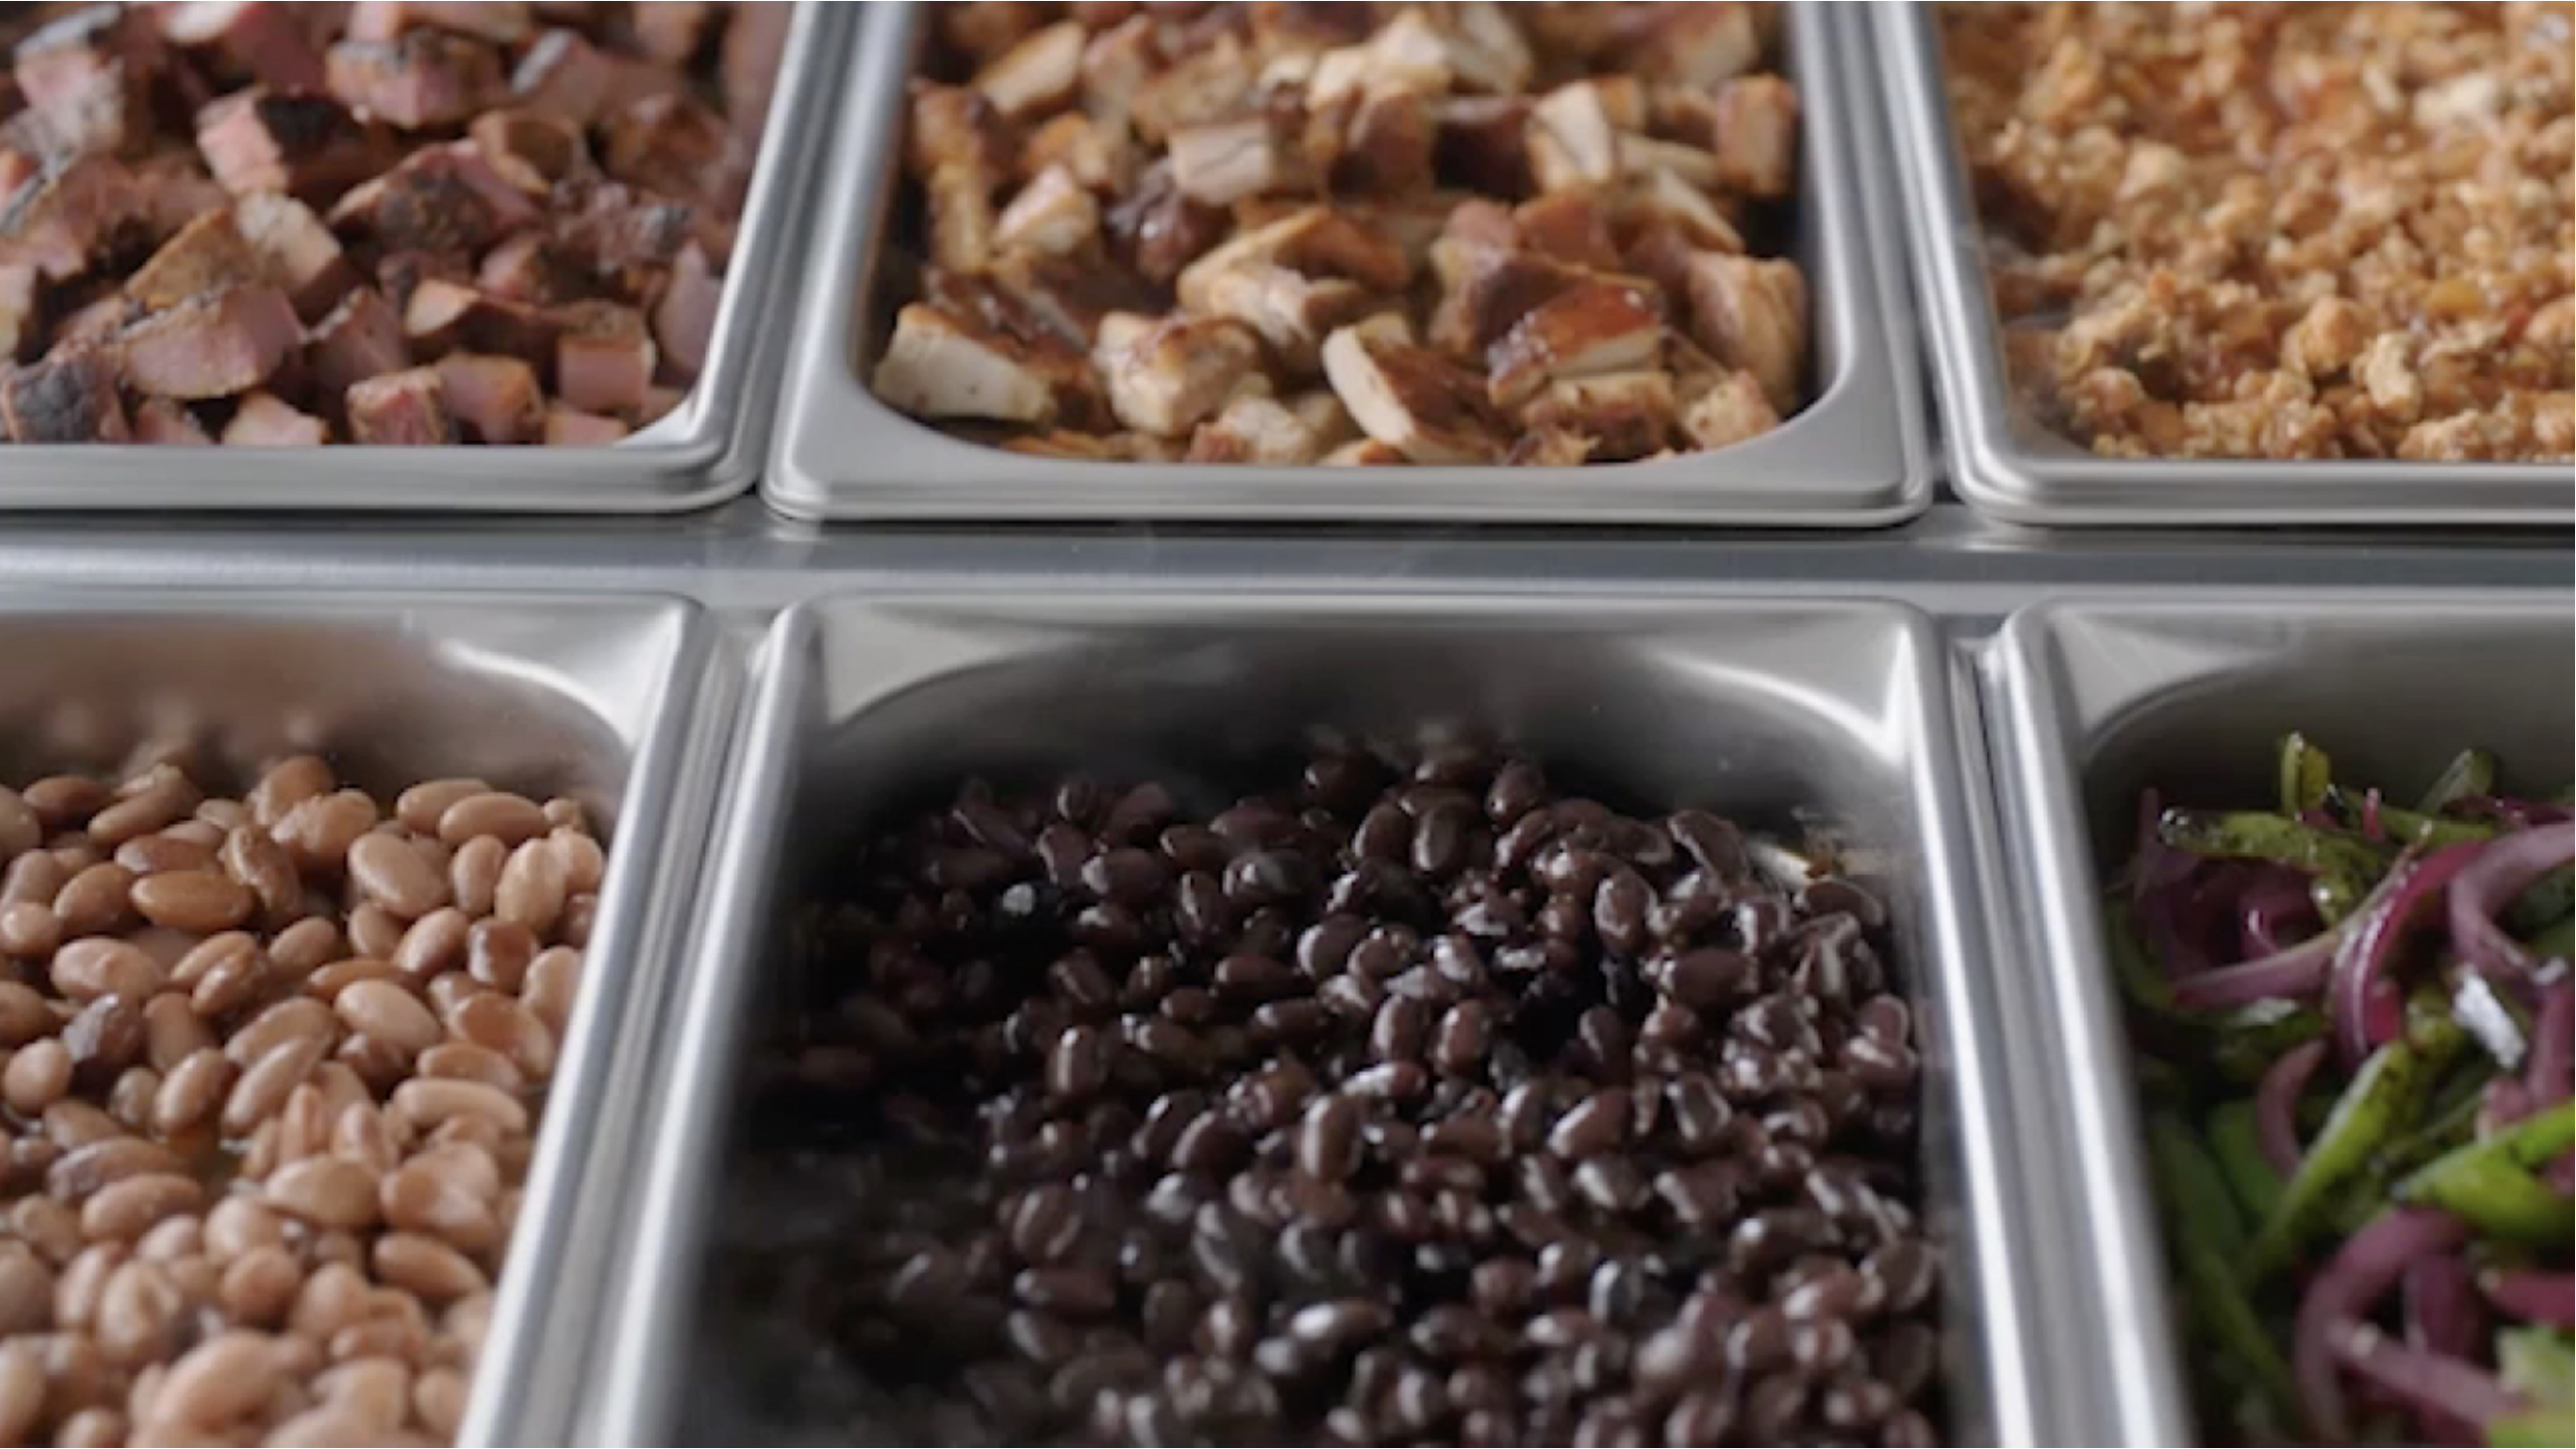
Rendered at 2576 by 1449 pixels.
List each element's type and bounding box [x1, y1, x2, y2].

text_box [0, 0, 2576, 1449]
